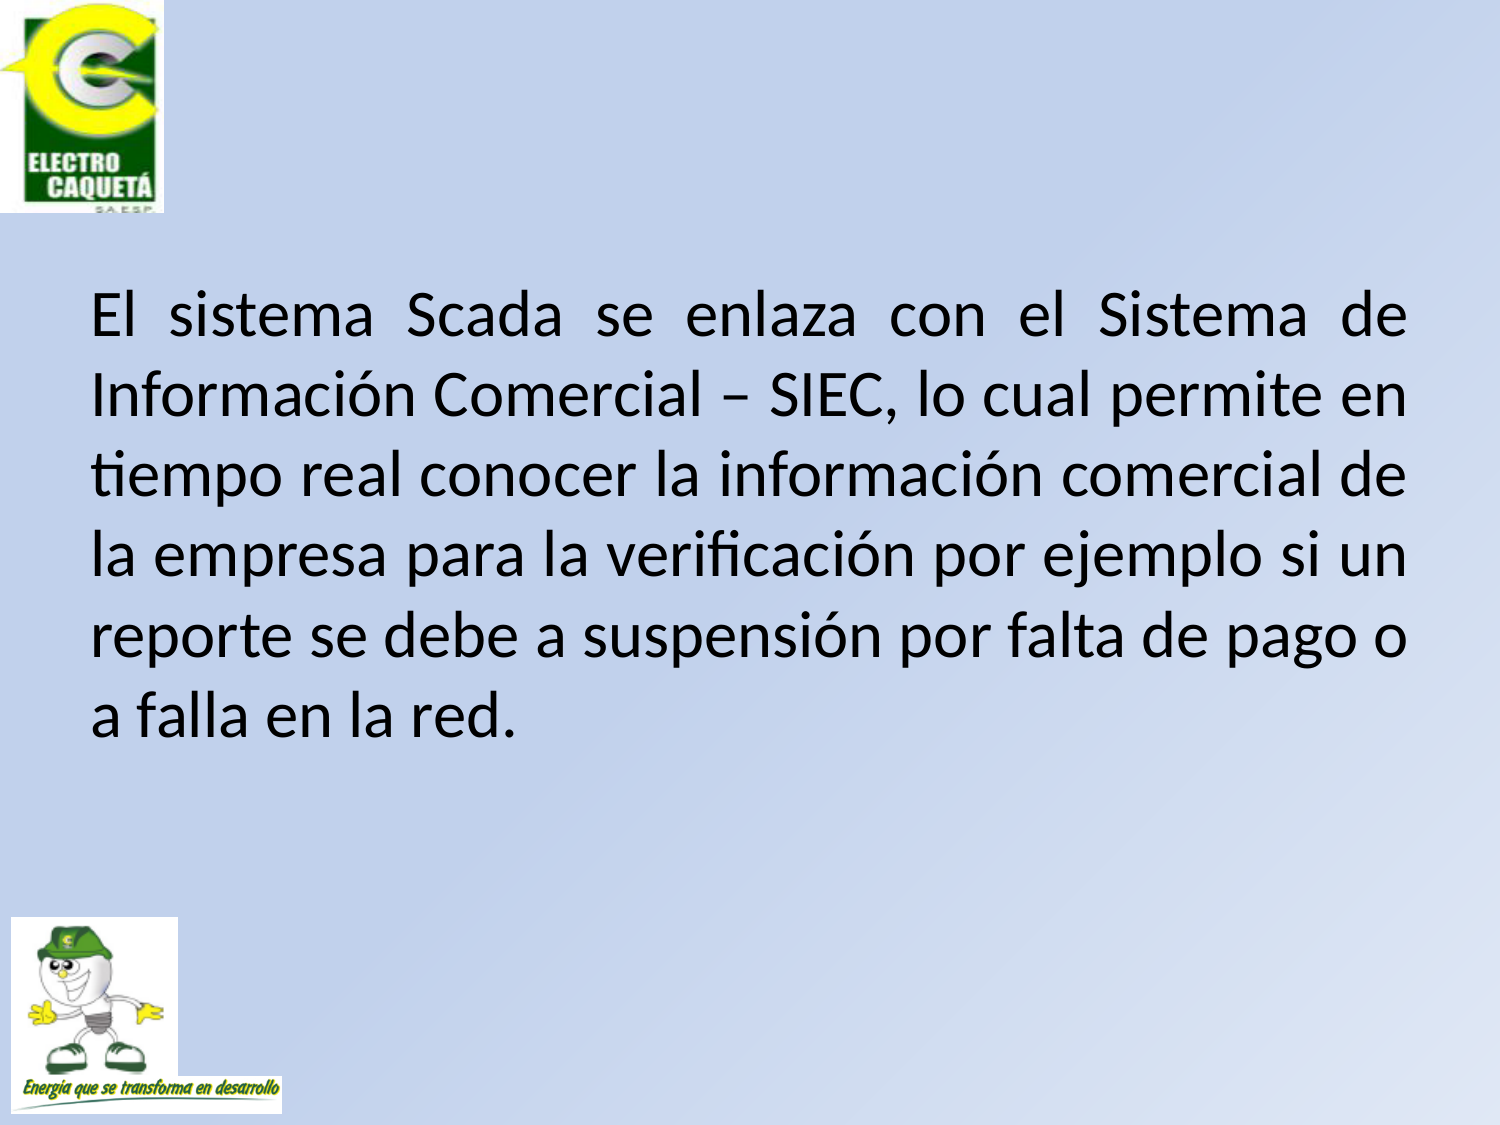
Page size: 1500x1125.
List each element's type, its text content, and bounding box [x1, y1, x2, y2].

picture [11, 916, 282, 1114]
picture [0, 0, 165, 213]
list El sistema Scada se enlaza con el Sistema de Información Comercial – SIEC, lo cual permite en tiempo real conocer la información comercial de la empresa para la verificación por ejemplo si un reporte se debe a suspensión por falta de pago o a falla en la red. [75, 262, 1425, 1005]
